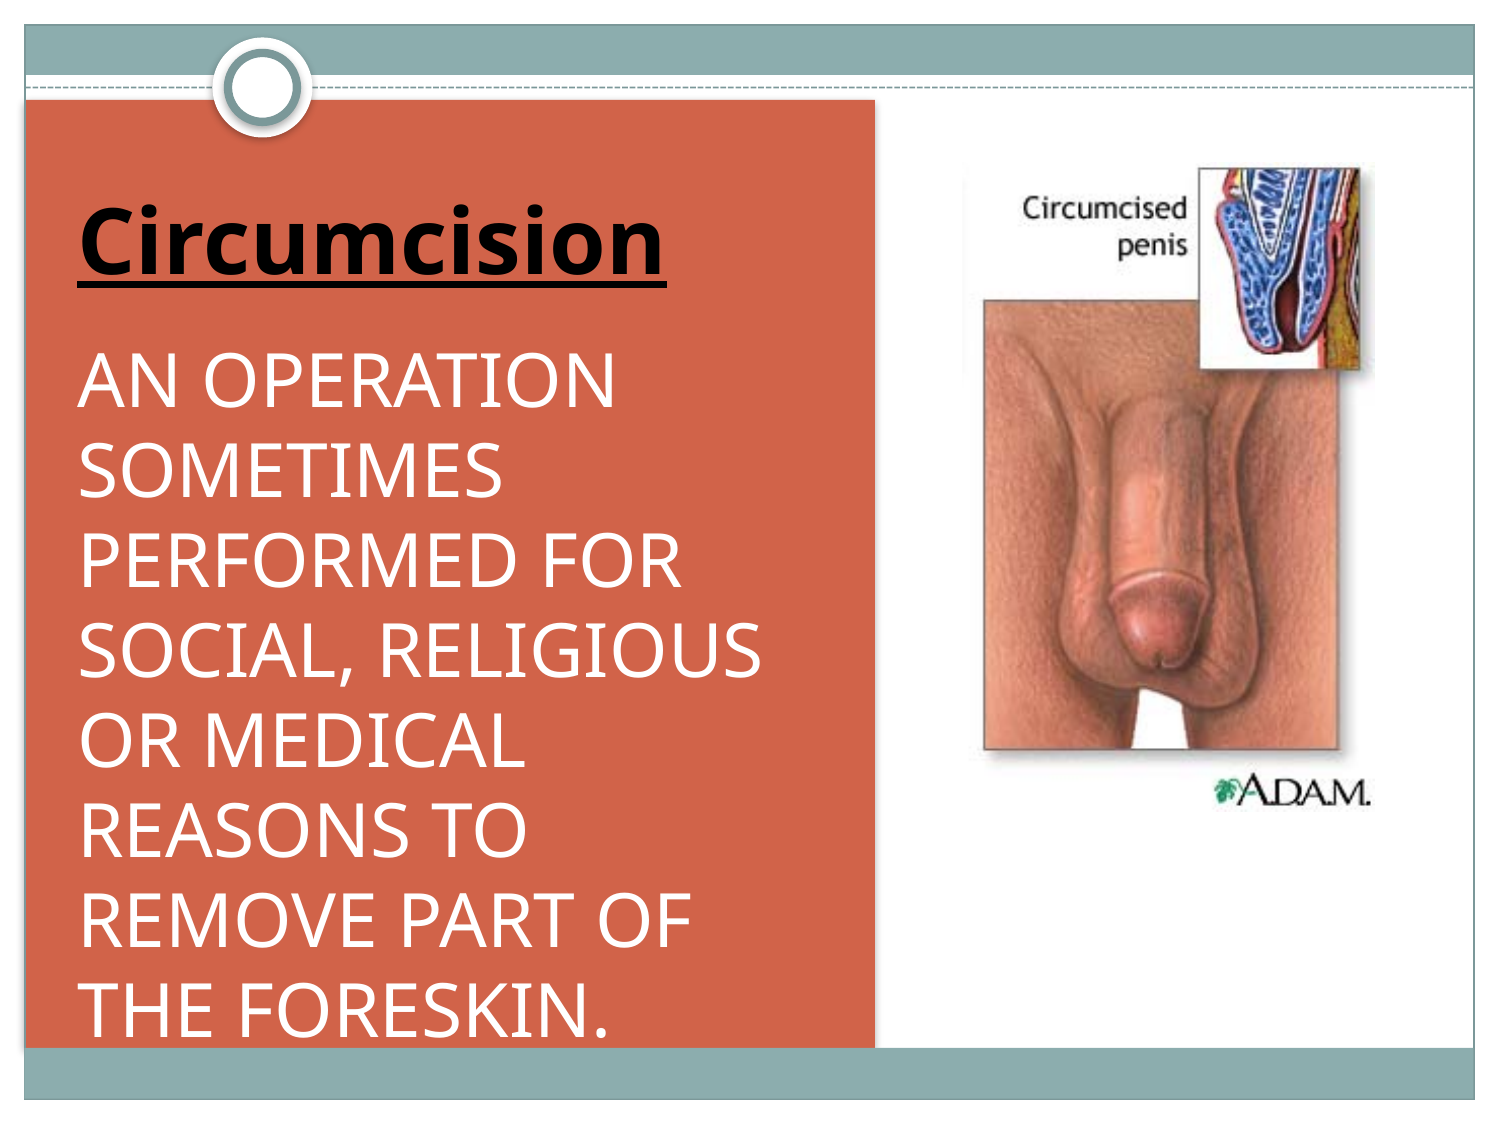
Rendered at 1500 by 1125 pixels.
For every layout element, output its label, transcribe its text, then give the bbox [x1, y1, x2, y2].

title Circumcision [62, 149, 863, 300]
list An operation sometimes performed for social, religious or medical reasons to remove part of the foreskin. [62, 324, 863, 1038]
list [962, 162, 1376, 812]
